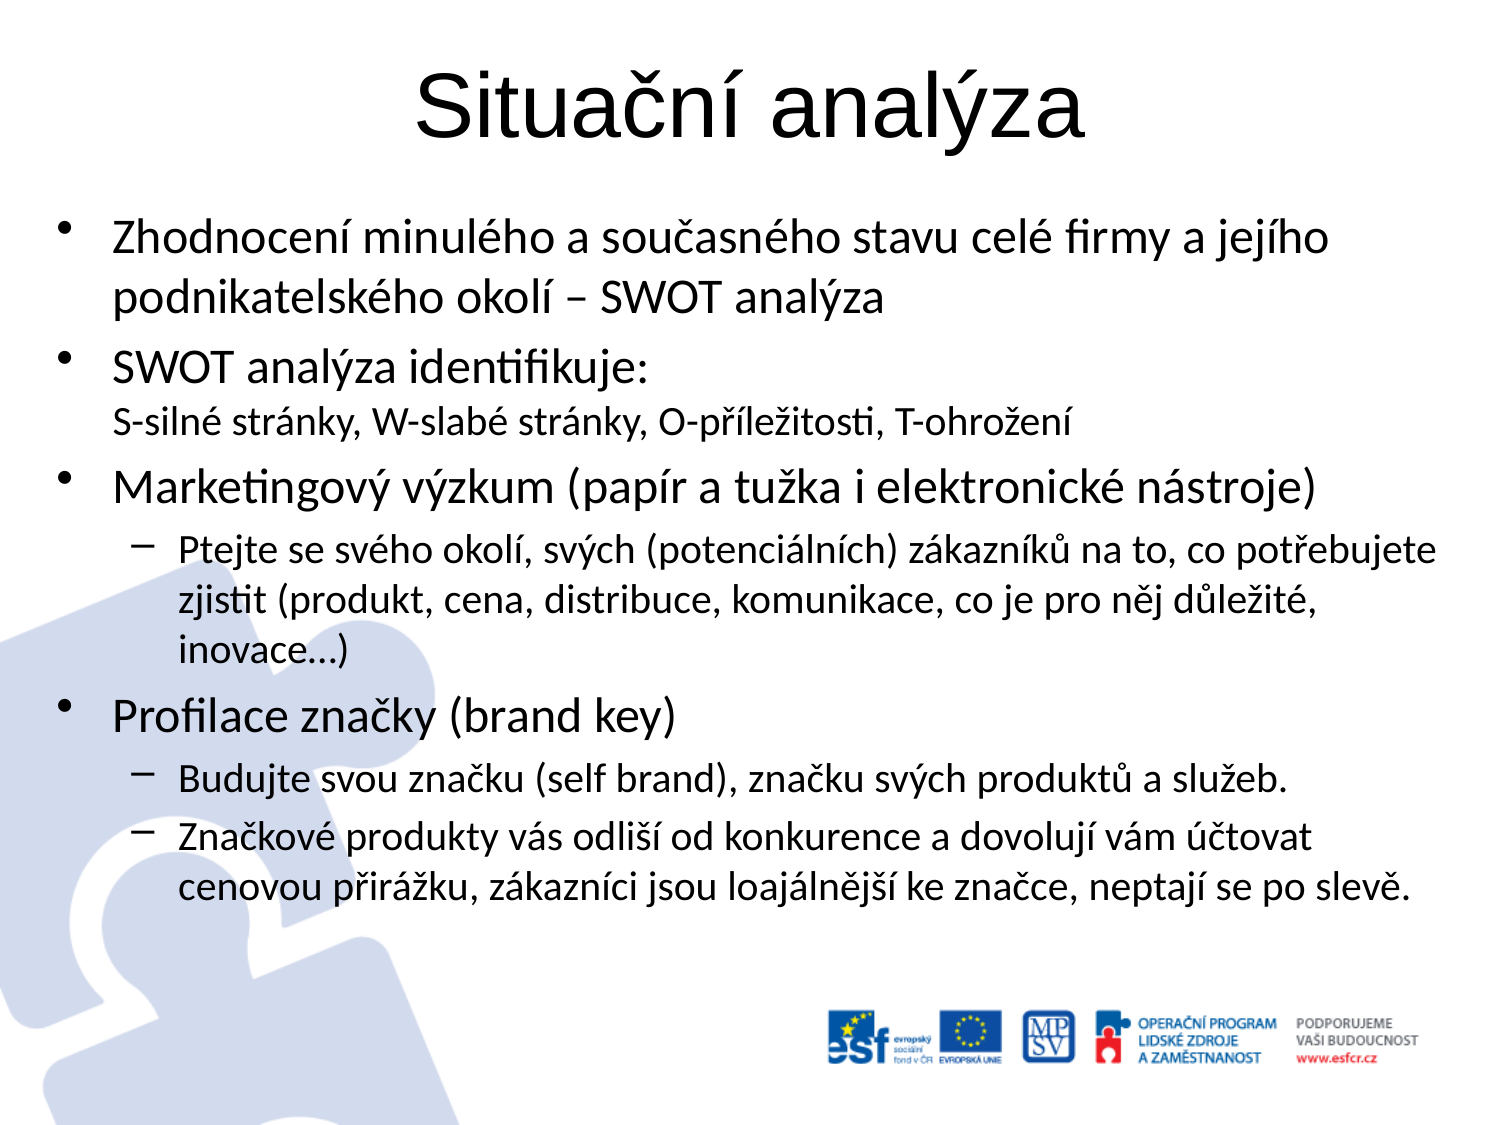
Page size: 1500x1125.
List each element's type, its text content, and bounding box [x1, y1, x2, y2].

title Situační analýza [75, 7, 1425, 195]
list Zhodnocení minulého a současného stavu celé firmy a jejího podnikatelského okolí – SWOT analýza SWOT analýza identifikuje: S-silné stránky, W-slabé stránky, O-příležitosti, T-ohrožení Marketingový výzkum (papír a tužka i elektronické nástroje) Ptejte se svého okolí, svých (potenciálních) zákazníků na to, co potřebujete zjistit (produkt, cena, distribuce, komunikace, co je pro něj důležité, inovace…) Profilace značky (brand key) Budujte svou značku (self brand), značku svých produktů a služeb. Značkové produkty vás odliší od konkurence a dovolují vám účtovat cenovou přirážku, zákazníci jsou loajálnější ke značce, neptají se po slevě. [41, 196, 1467, 939]
picture [0, 0, 1500, 1125]
